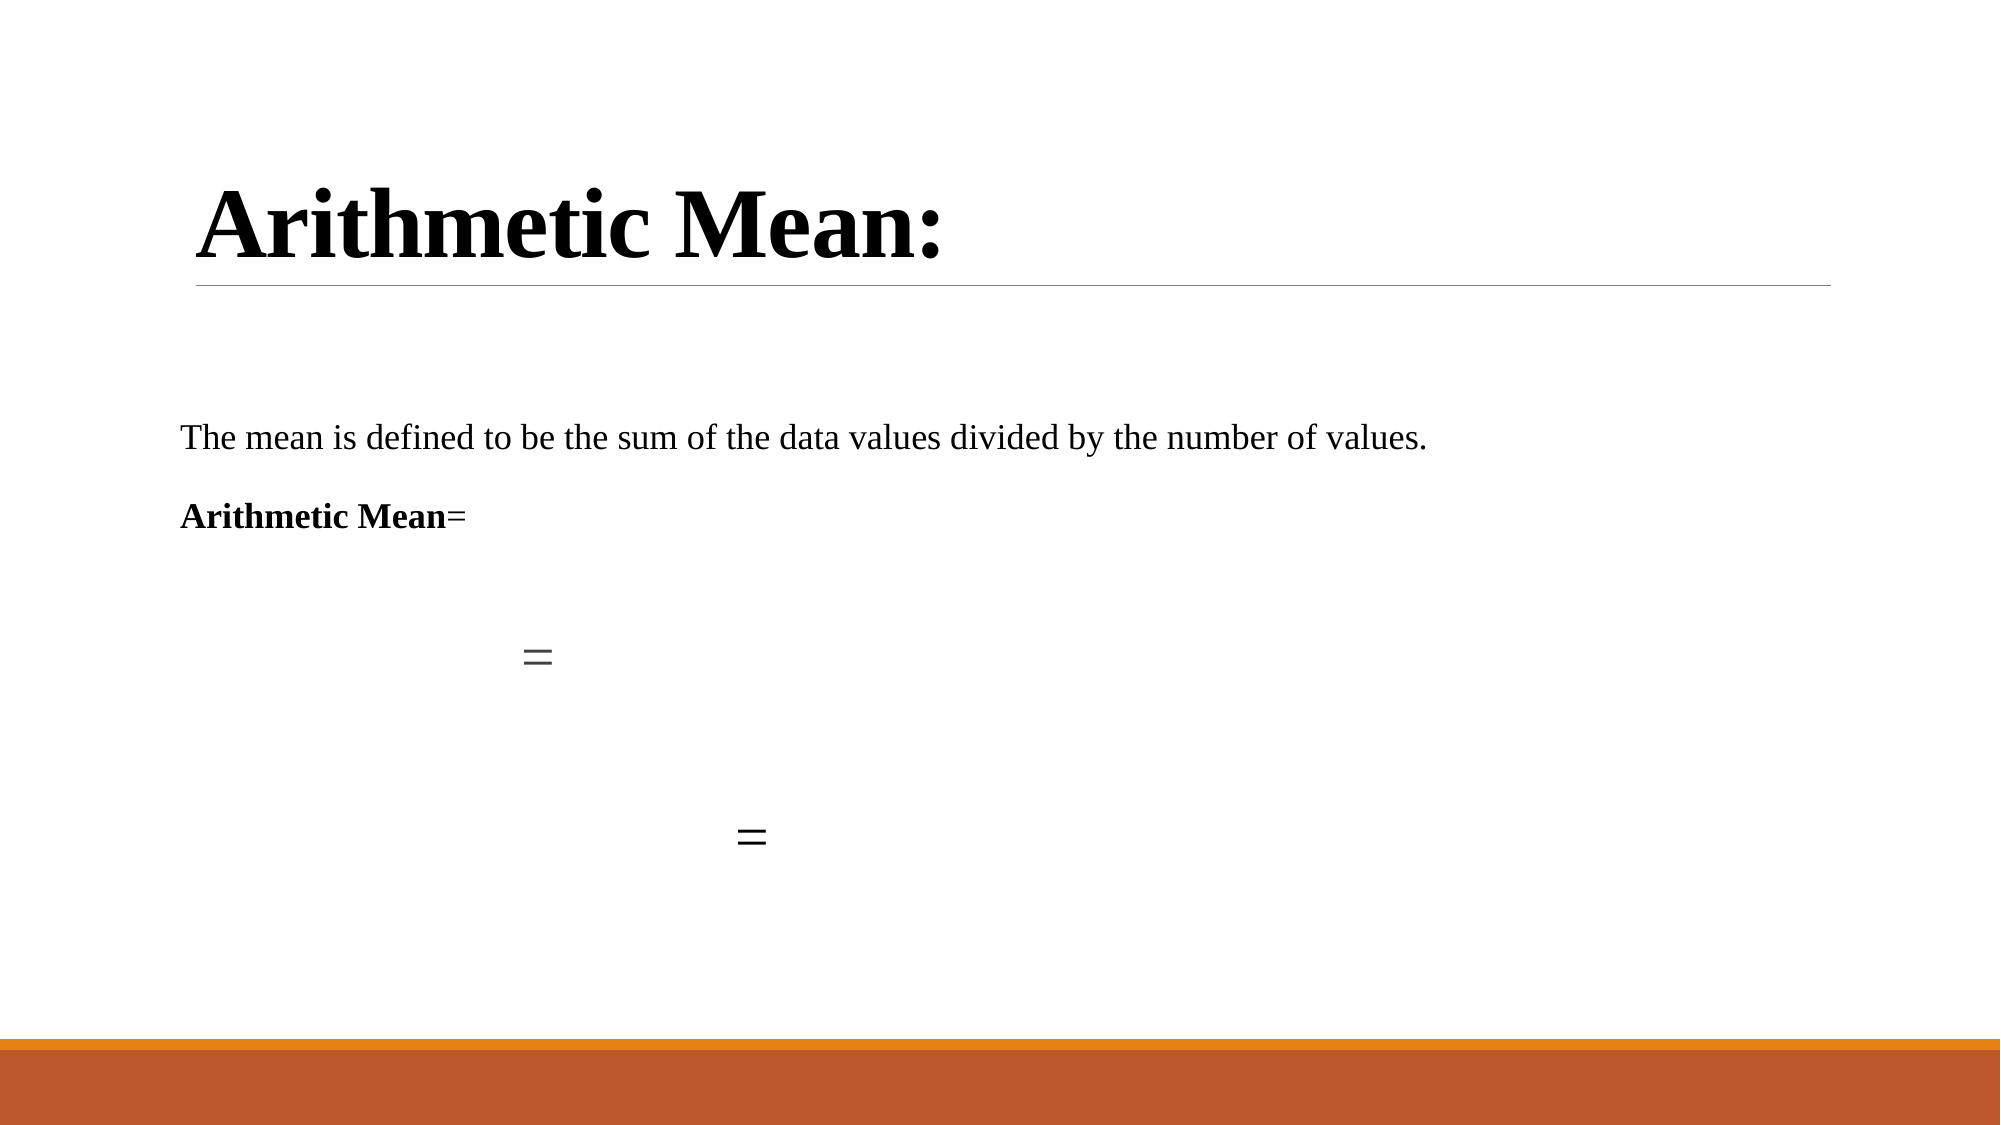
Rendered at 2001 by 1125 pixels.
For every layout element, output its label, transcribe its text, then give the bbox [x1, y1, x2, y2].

title Arithmetic Mean: [180, 47, 1830, 285]
